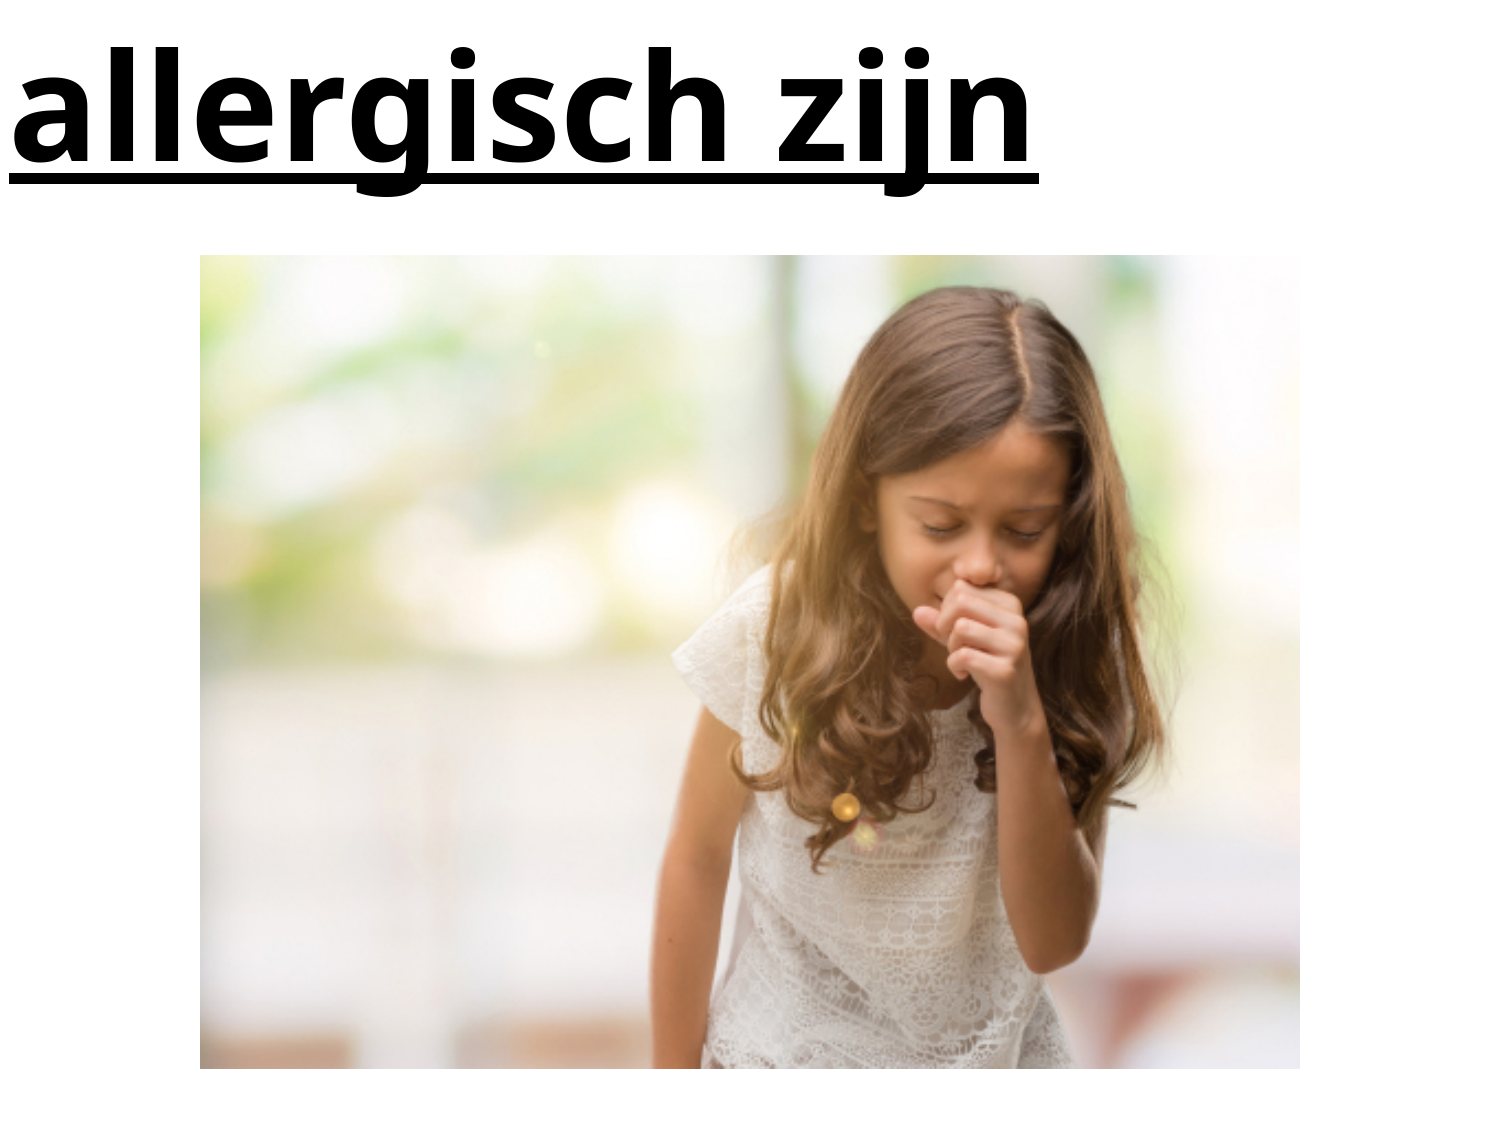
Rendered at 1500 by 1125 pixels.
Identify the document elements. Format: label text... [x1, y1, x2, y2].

picture [200, 255, 1300, 1069]
text_box allergisch zijn [0, 4, 1500, 199]
